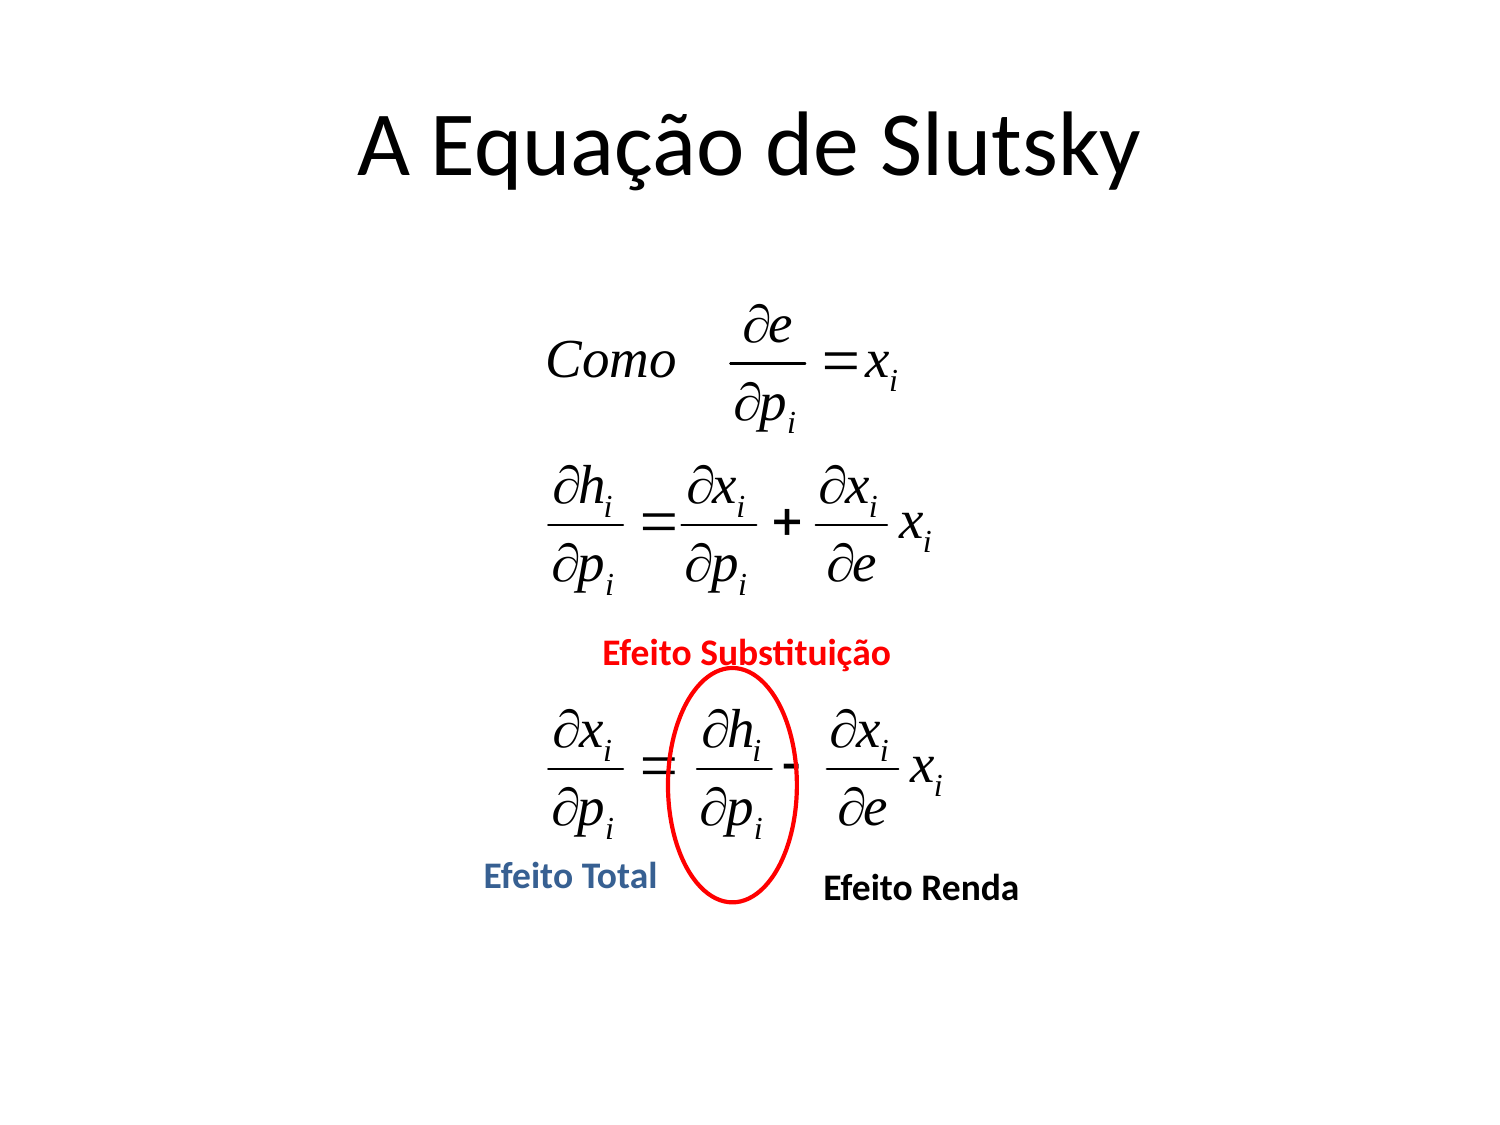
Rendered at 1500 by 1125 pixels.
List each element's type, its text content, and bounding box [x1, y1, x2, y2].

text_box Efeito Total [468, 843, 583, 904]
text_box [587, 620, 997, 903]
text_box Efeito Renda [808, 855, 1055, 916]
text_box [538, 290, 957, 850]
title A Equação de Slutsky [75, 45, 1425, 233]
